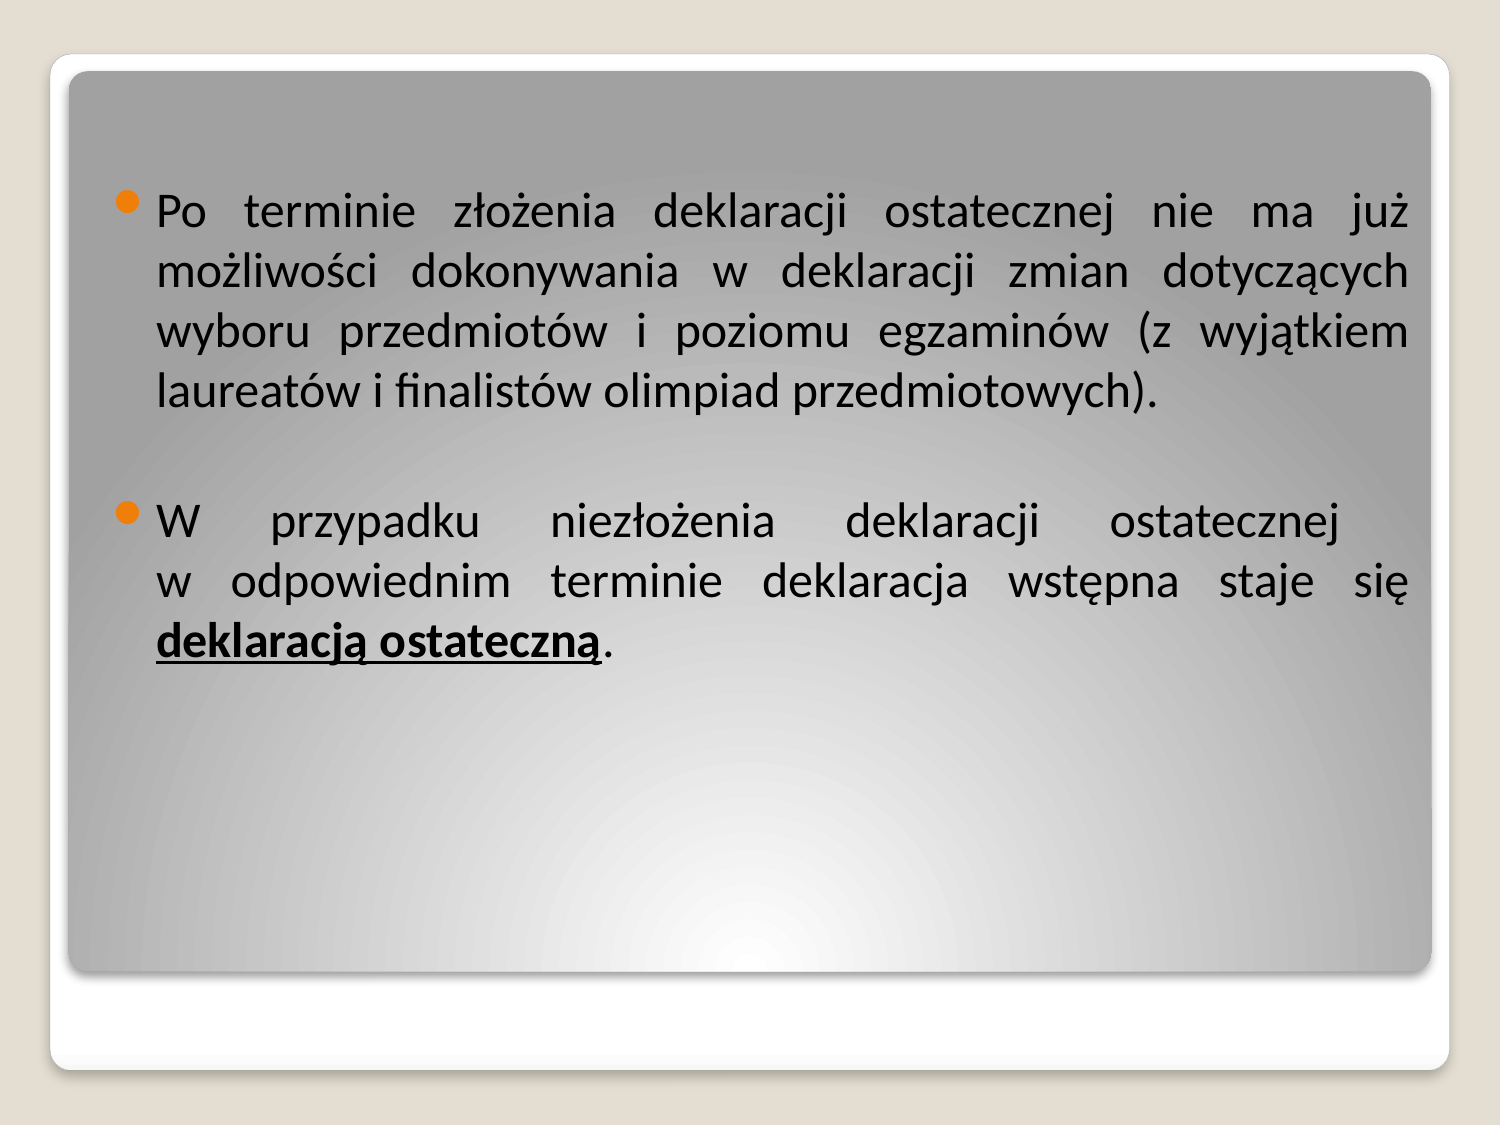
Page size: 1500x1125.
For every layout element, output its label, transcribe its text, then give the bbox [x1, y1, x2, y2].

list Po terminie złożenia deklaracji ostatecznej nie ma już możliwości dokonywania w deklaracji zmian dotyczących wyboru przedmiotów i poziomu egzaminów (z wyjątkiem laureatów i finalistów olimpiad przedmiotowych). W przypadku niezłożenia deklaracji ostatecznej w odpowiednim terminie deklaracja wstępna staje się deklaracją ostateczną. [82, 86, 1425, 941]
